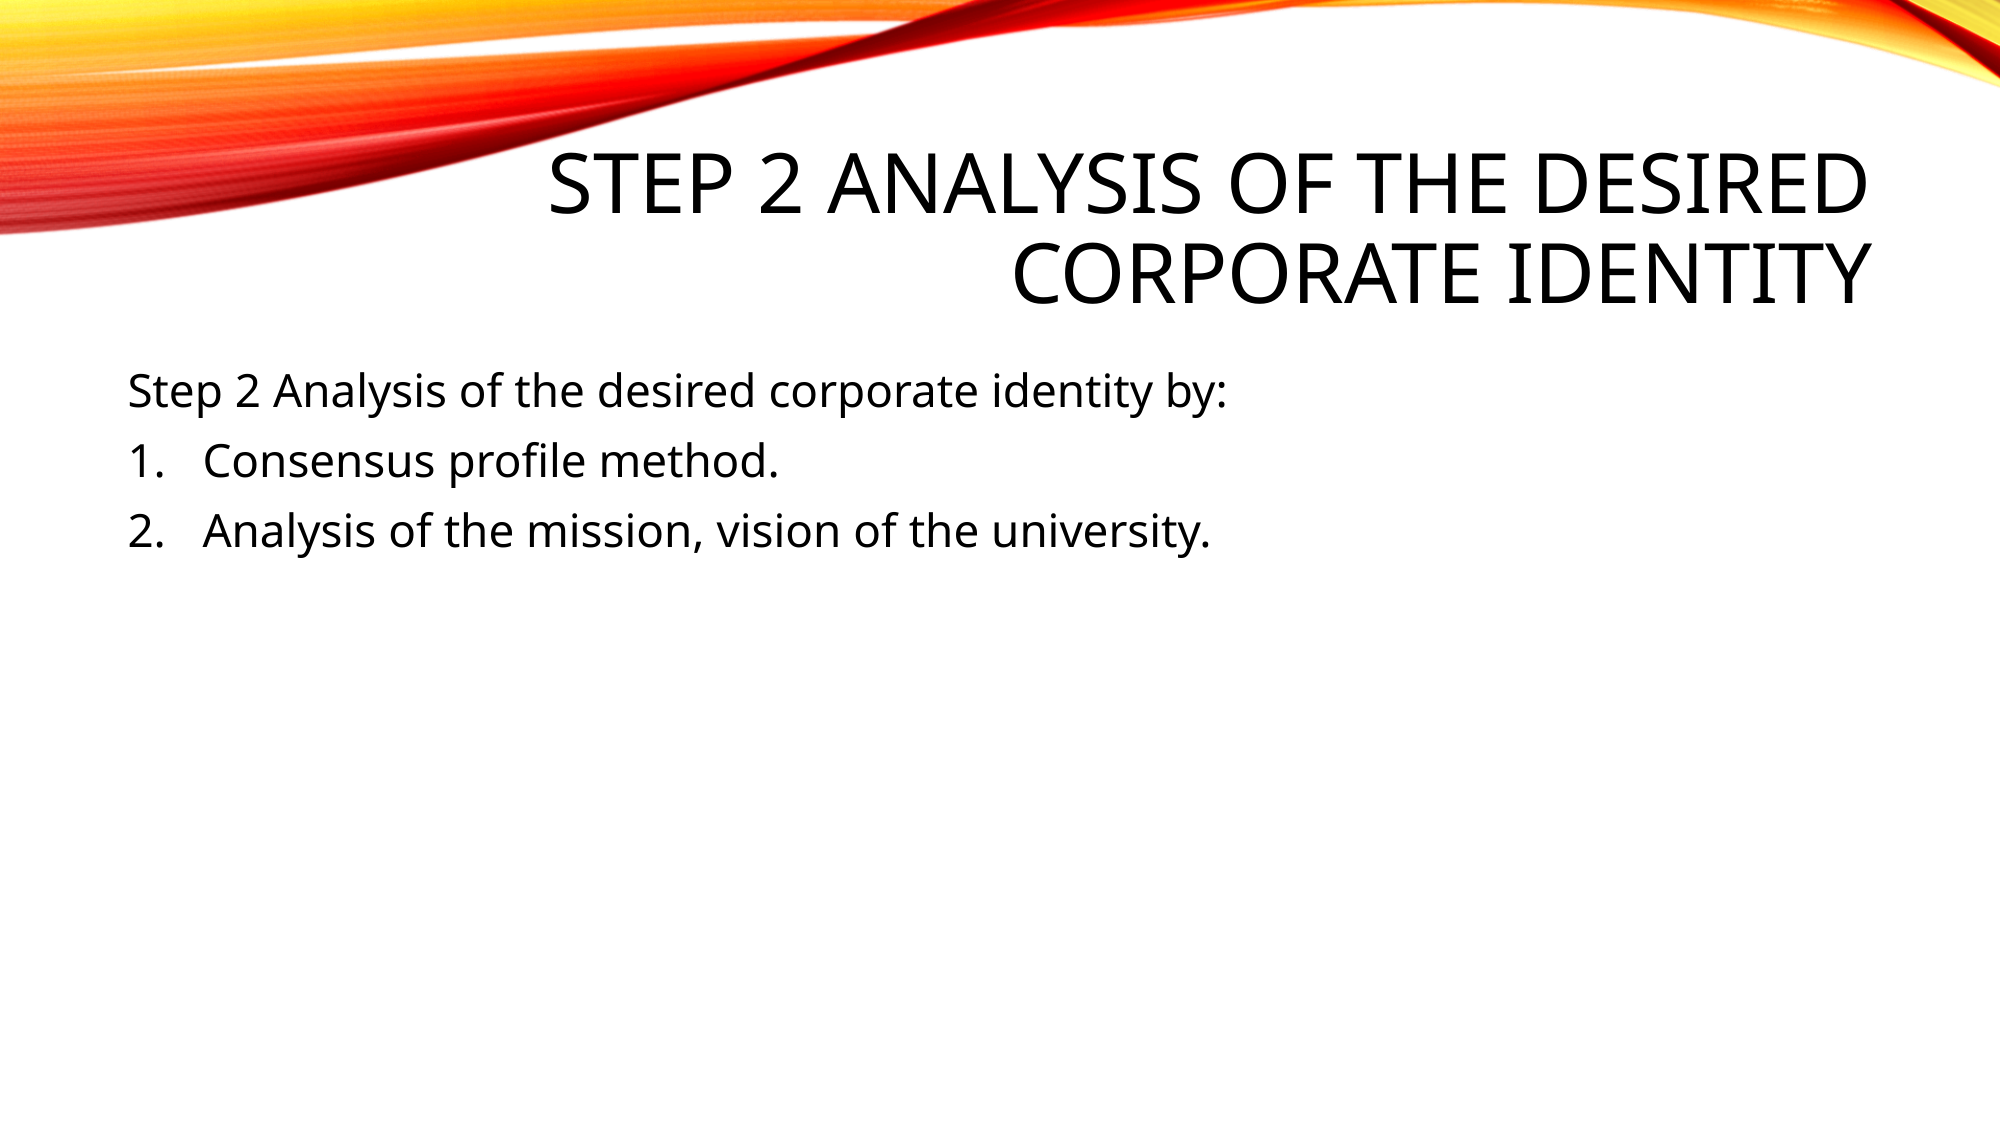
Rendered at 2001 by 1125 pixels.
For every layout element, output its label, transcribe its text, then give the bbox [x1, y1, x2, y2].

picture [0, 0, 2000, 237]
title Step 2 Analysis of the desired corporate identity [474, 125, 1888, 338]
list Step 2 Analysis of the desired corporate identity by: Consensus profile method. Analysis of the mission, vision of the university. [112, 360, 1888, 1021]
